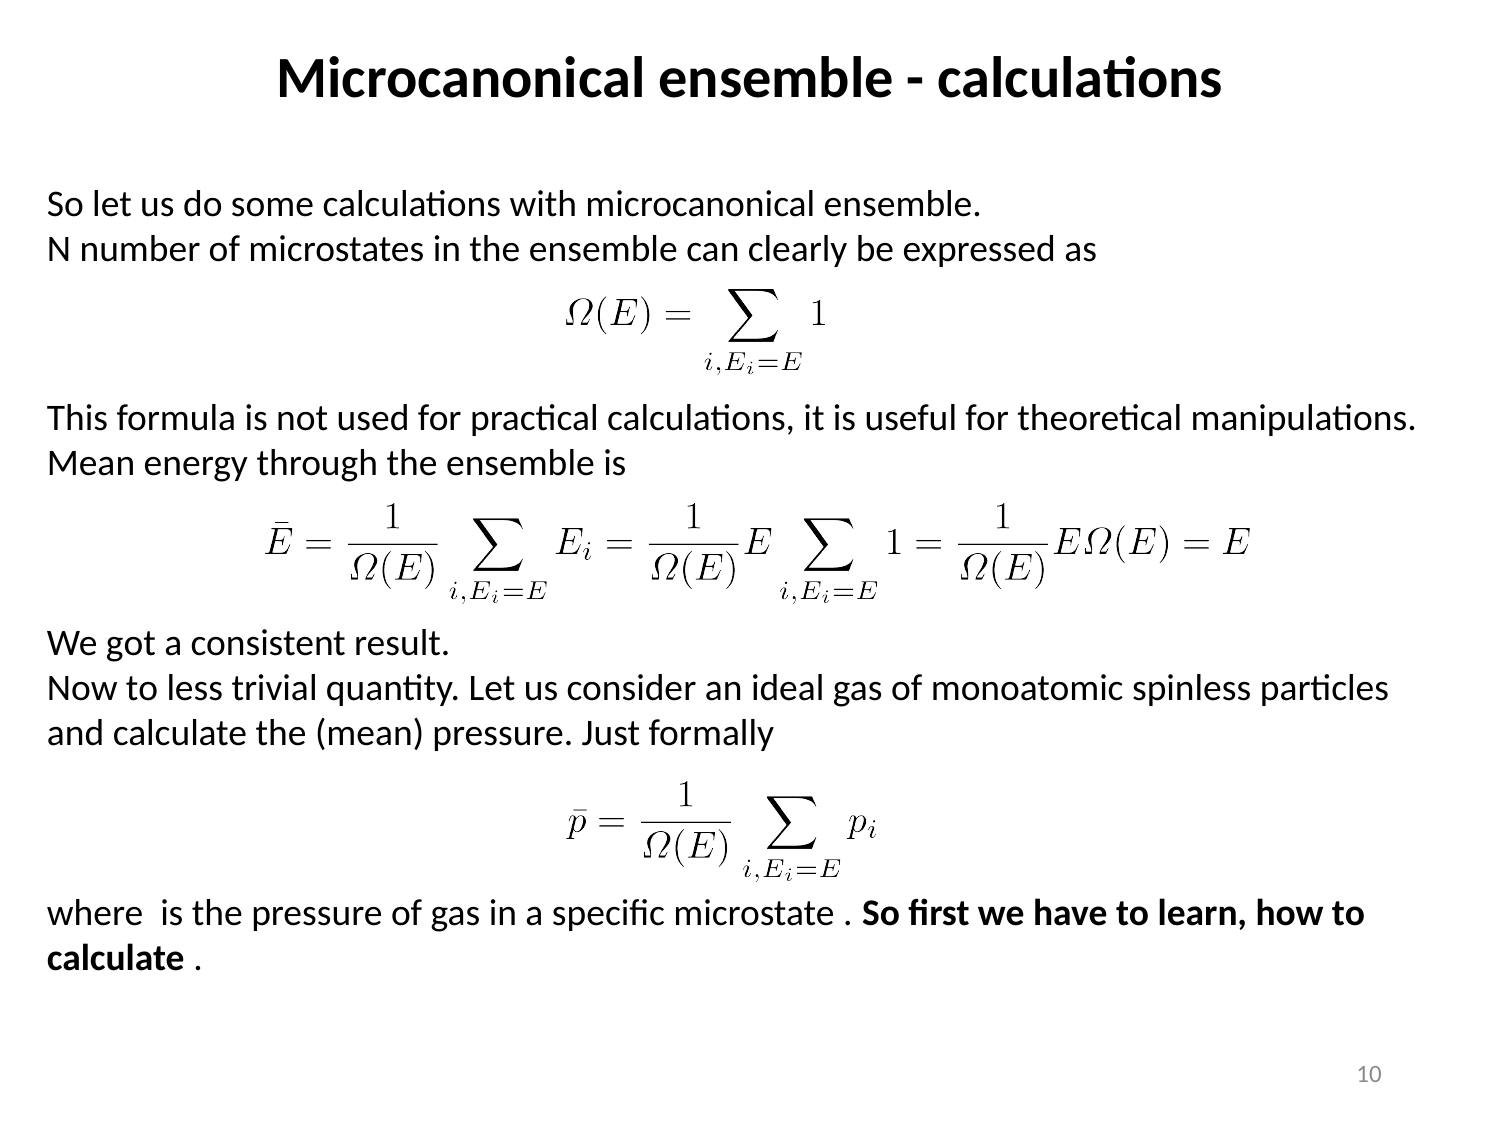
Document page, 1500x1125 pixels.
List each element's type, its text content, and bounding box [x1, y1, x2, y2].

picture [566, 781, 876, 882]
slide_number 10 [1059, 1042, 1397, 1103]
picture [265, 503, 1250, 604]
text_box So let us do some calculations with microcanonical ensemble. N number of microstates in the ensemble can clearly be expressed as [32, 171, 1462, 277]
text_box Microcanonical ensemble - calculations [134, 31, 1366, 117]
picture [566, 289, 825, 375]
